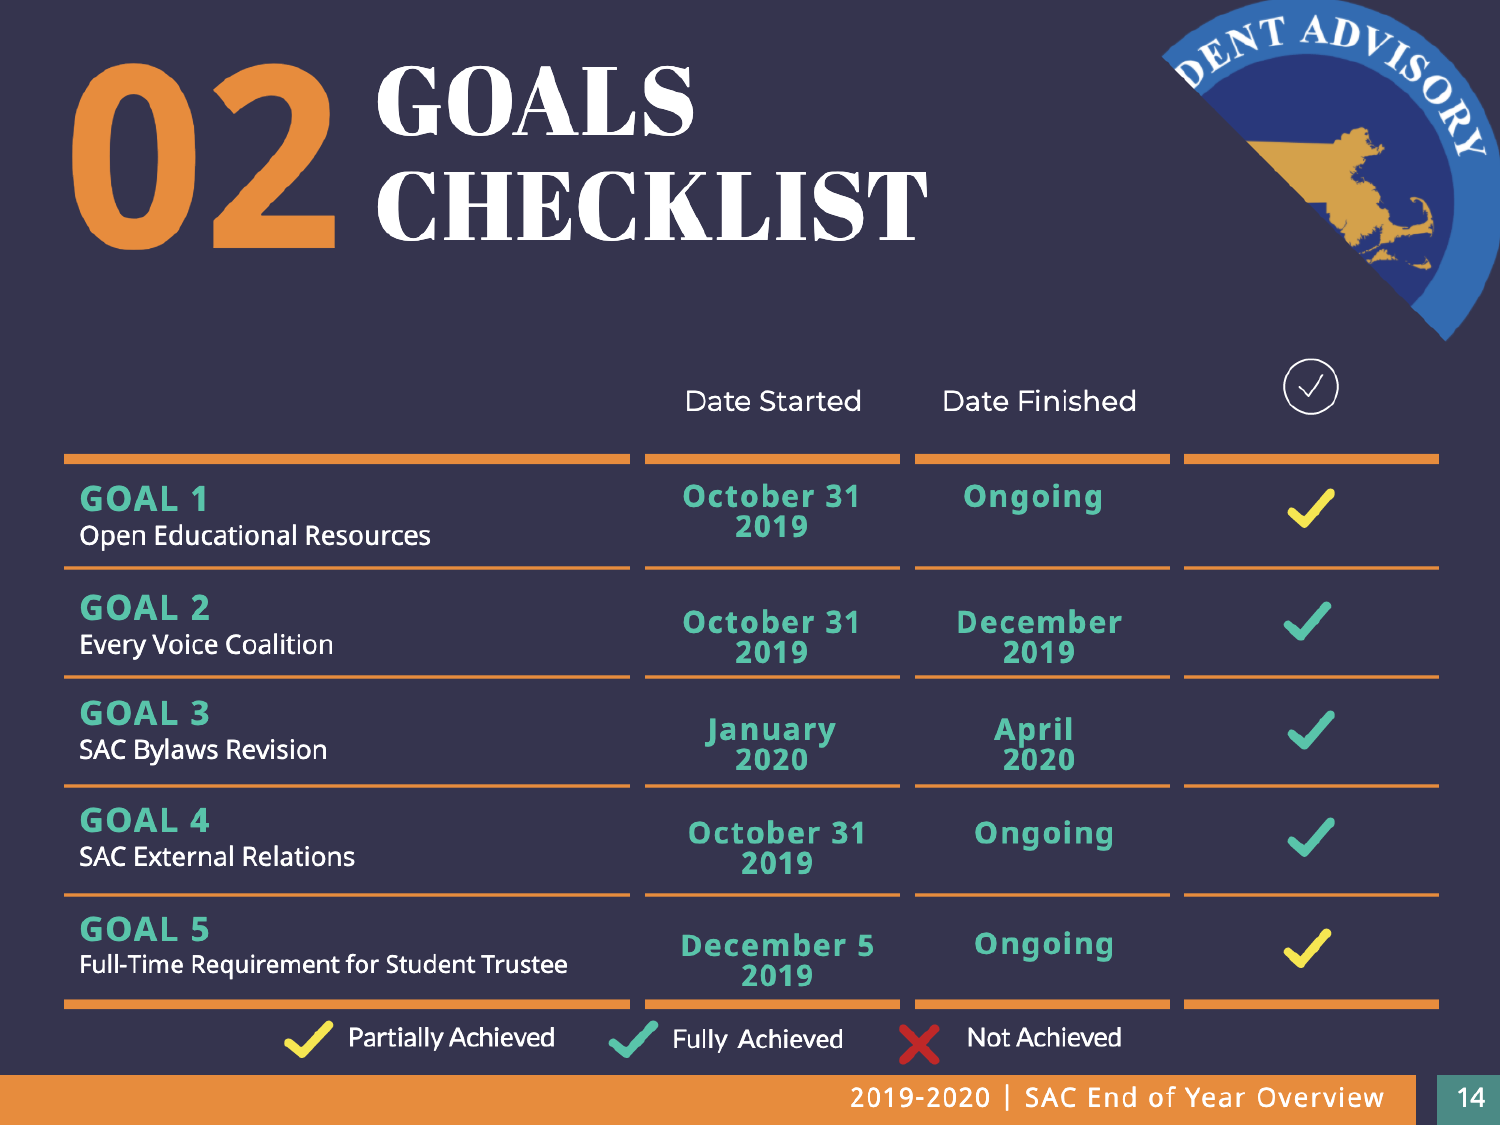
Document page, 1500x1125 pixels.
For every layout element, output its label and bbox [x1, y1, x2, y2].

list [0, 0, 1500, 1125]
